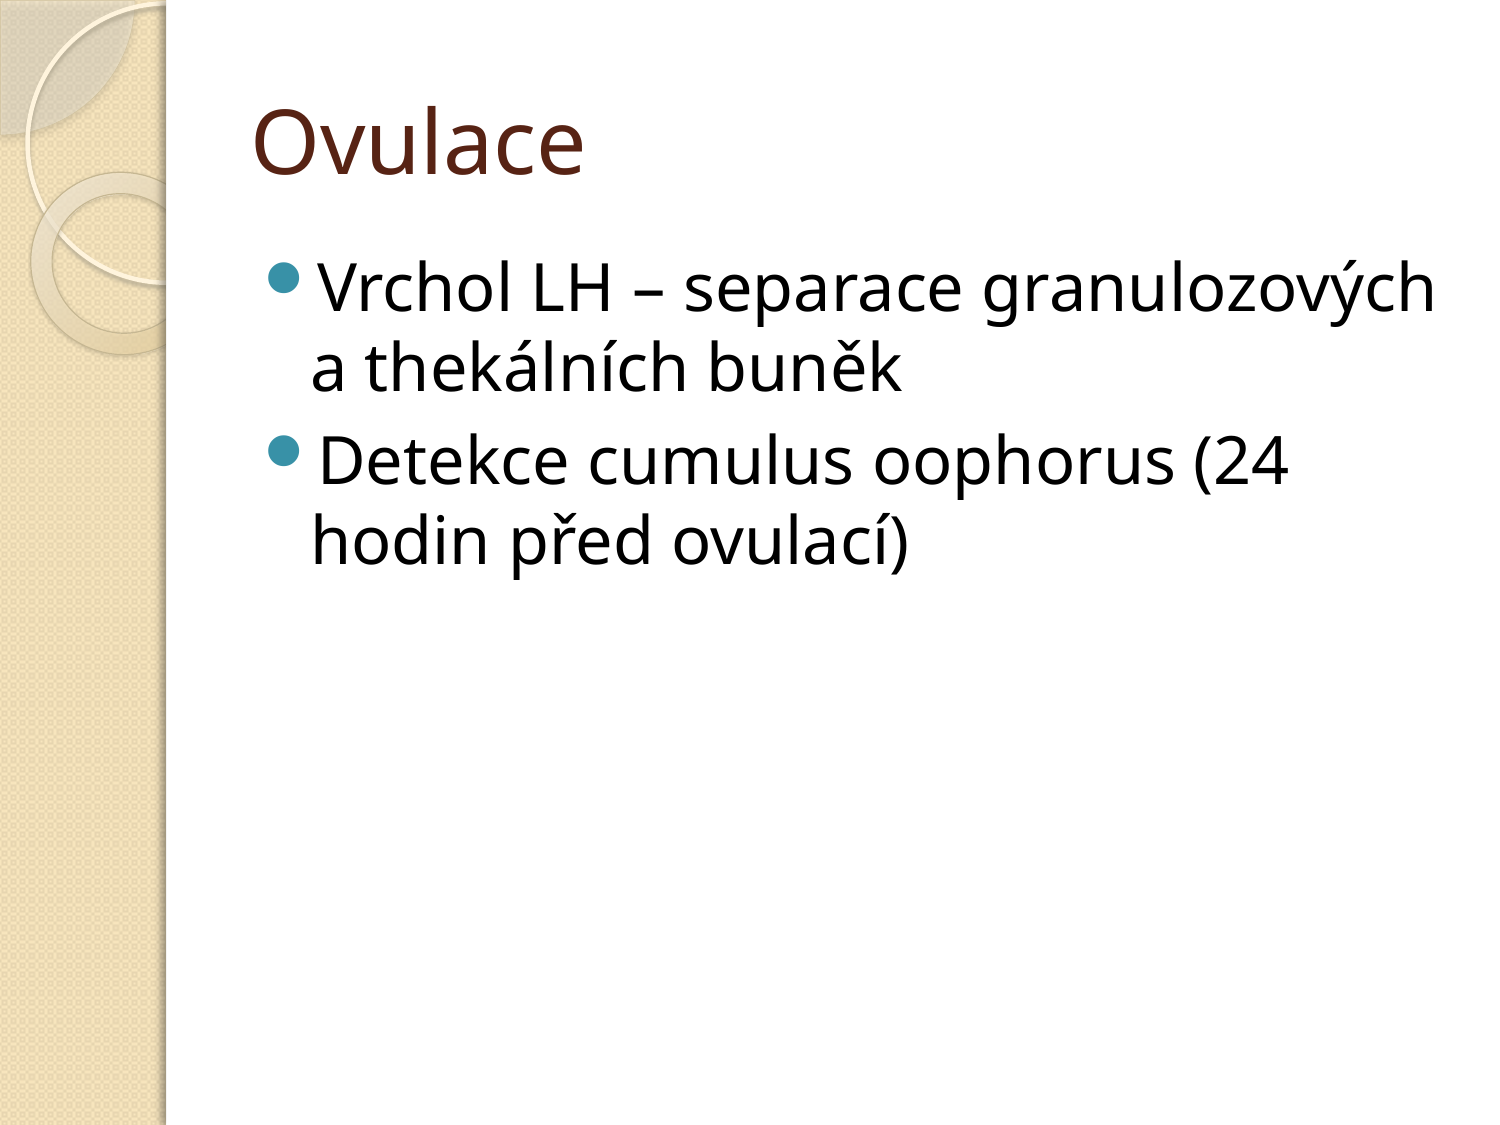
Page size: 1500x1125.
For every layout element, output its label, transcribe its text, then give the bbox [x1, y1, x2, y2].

title Ovulace [235, 45, 1466, 233]
list Vrchol LH – separace granulozových a thekálních buněk Detekce cumulus oophorus (24 hodin před ovulací) [235, 237, 1466, 1026]
